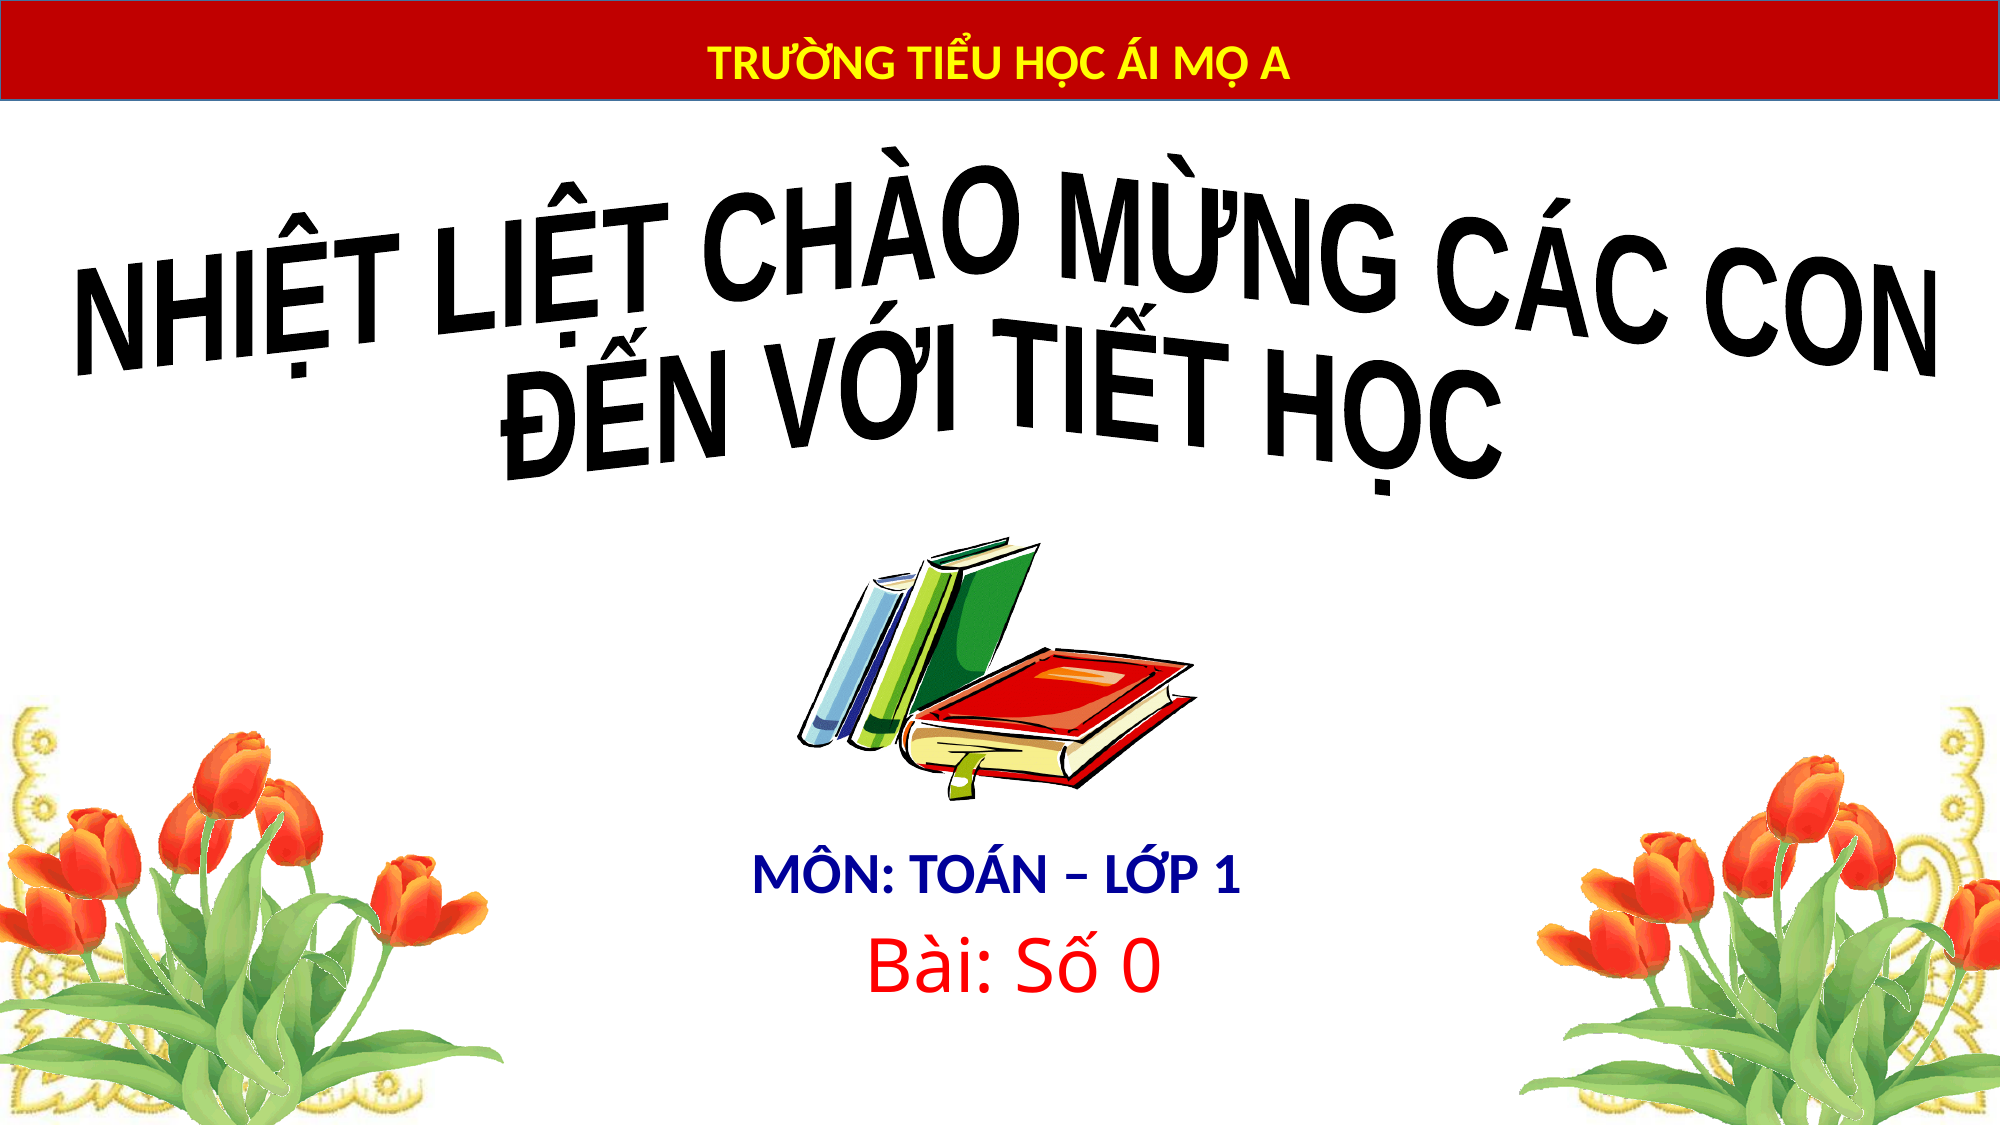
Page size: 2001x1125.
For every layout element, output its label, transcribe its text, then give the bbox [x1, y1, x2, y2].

picture [0, 695, 542, 1125]
text_box MÔN: TOÁN – LỚP 1 [542, 828, 1476, 913]
picture [1476, 695, 2000, 1125]
picture [797, 536, 1198, 801]
text_box TRƯỜNG TIỂU HỌC ÁI MỘ A [0, 0, 2000, 101]
text_box [0, 101, 1999, 563]
text_box Bài: Số 0 [850, 910, 1476, 1016]
